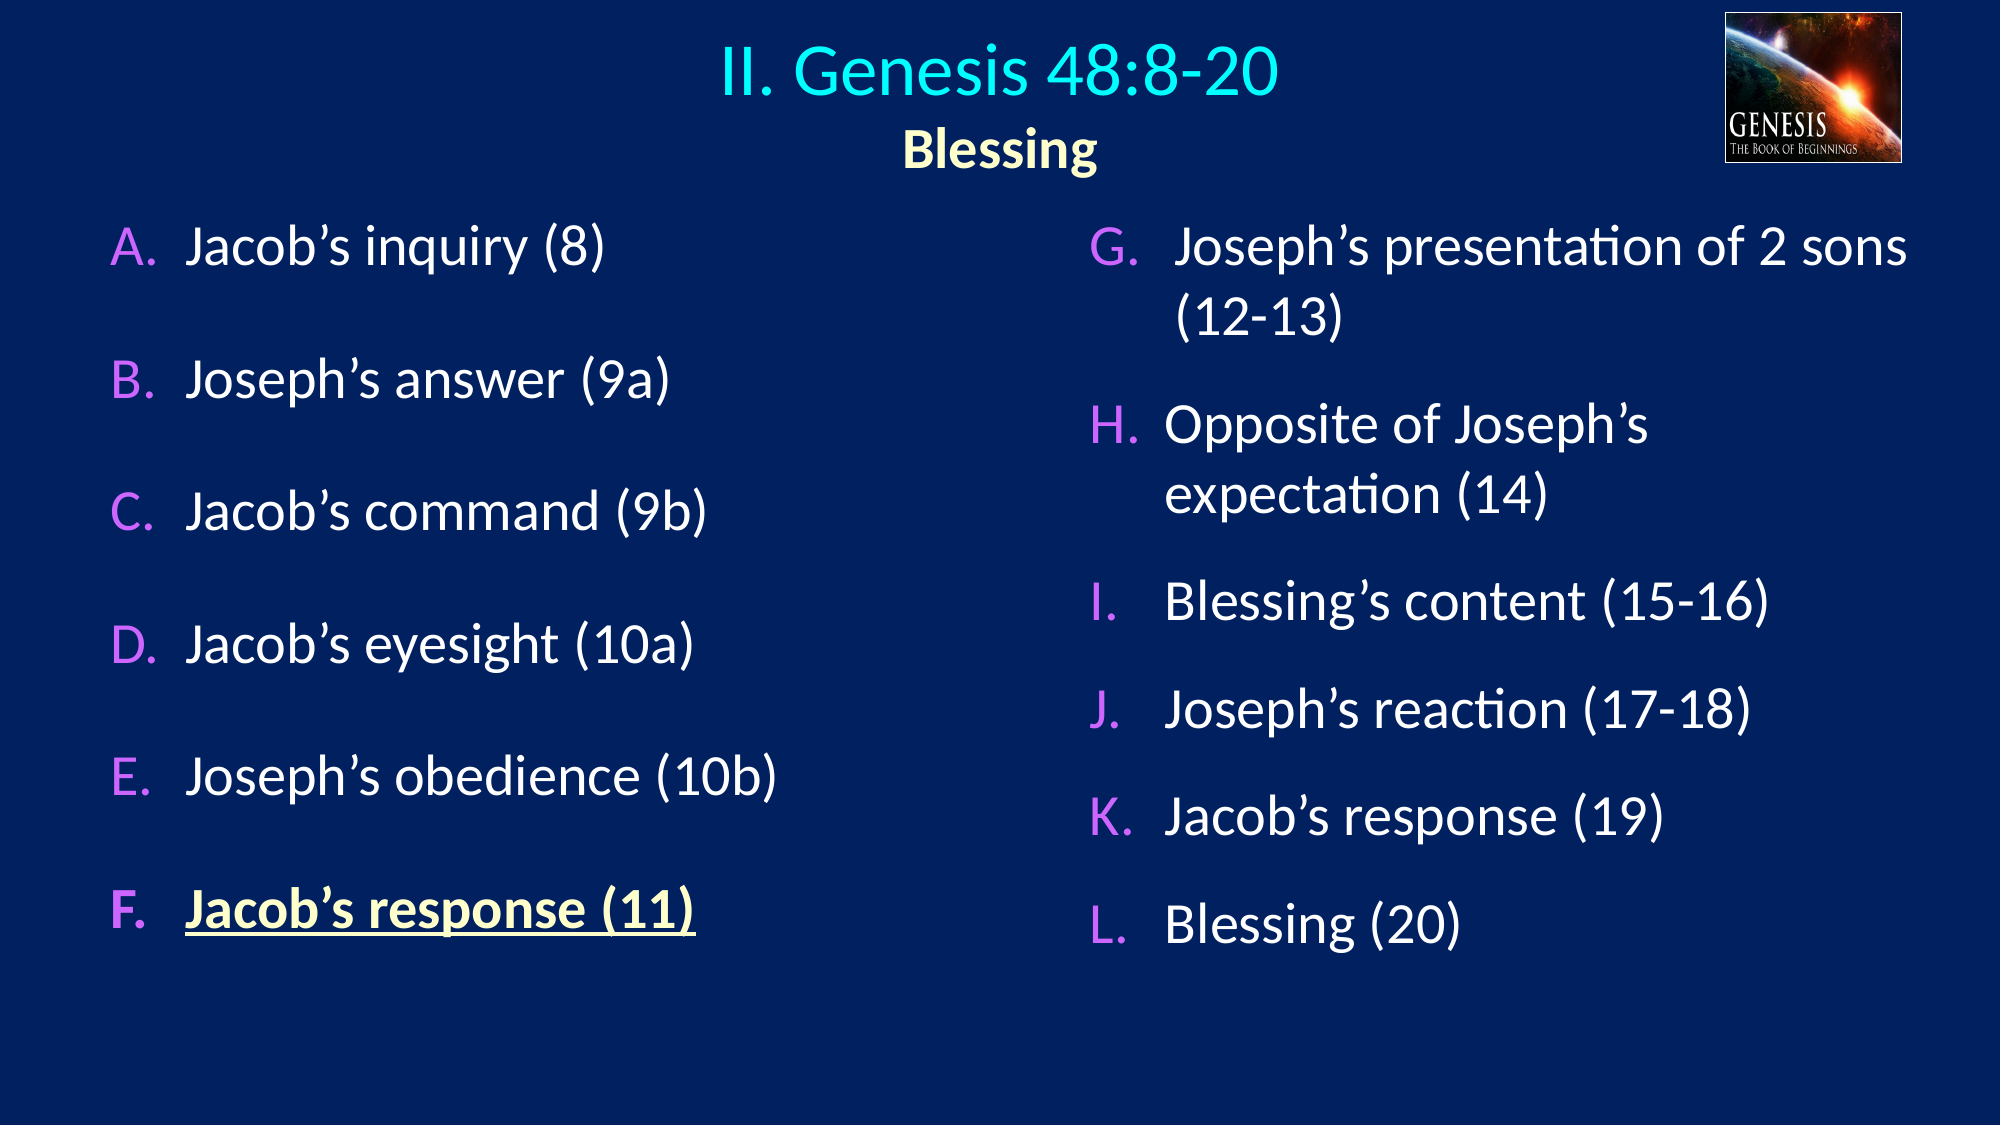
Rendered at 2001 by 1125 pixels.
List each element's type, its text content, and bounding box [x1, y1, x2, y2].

title II. Genesis 48:8-20 Blessing [535, 24, 1464, 175]
list Jacob’s inquiry (8) Joseph’s answer (9a) Jacob’s command (9b) Jacob’s eyesight (10a) Joseph’s obedience (10b) Jacob’s response (11) [95, 199, 1001, 1088]
picture [1724, 12, 1902, 163]
text_box Joseph’s presentation of 2 sons (12-13) Opposite of Joseph’s expectation (14) Blessing’s content (15-16) Joseph’s reaction (17-18) Jacob’s response (19) Blessing (20) [1074, 199, 1938, 1088]
